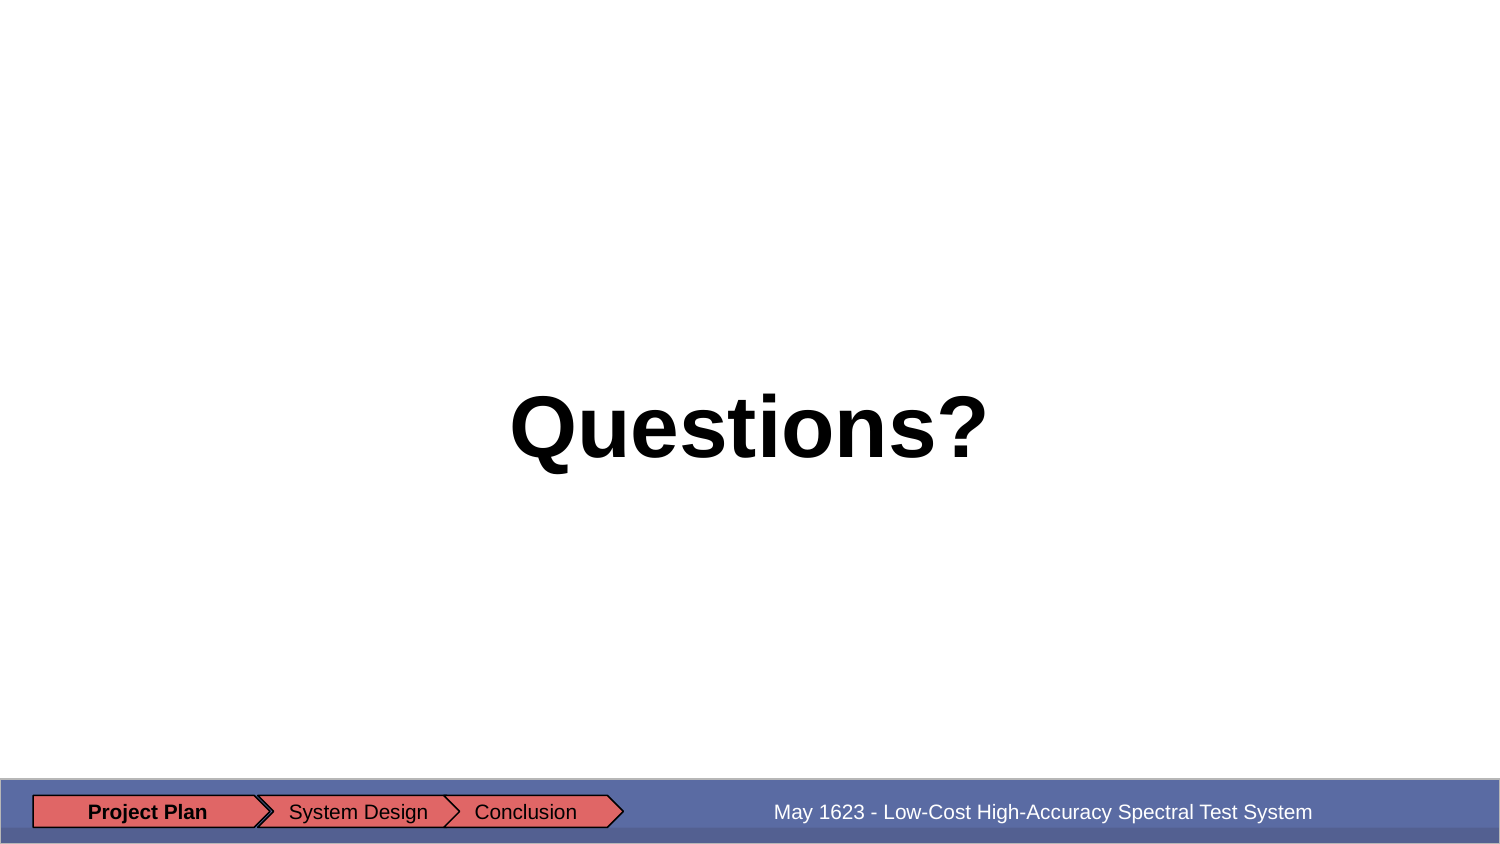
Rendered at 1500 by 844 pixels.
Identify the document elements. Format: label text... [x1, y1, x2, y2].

text_box Conclusion [443, 795, 624, 828]
title Questions? [51, 353, 1449, 490]
text_box System Design [257, 795, 459, 828]
text_box May 1623 - Low-Cost High-Accuracy Spectral Test System [0, 779, 1500, 844]
text_box Project Plan [33, 795, 271, 828]
